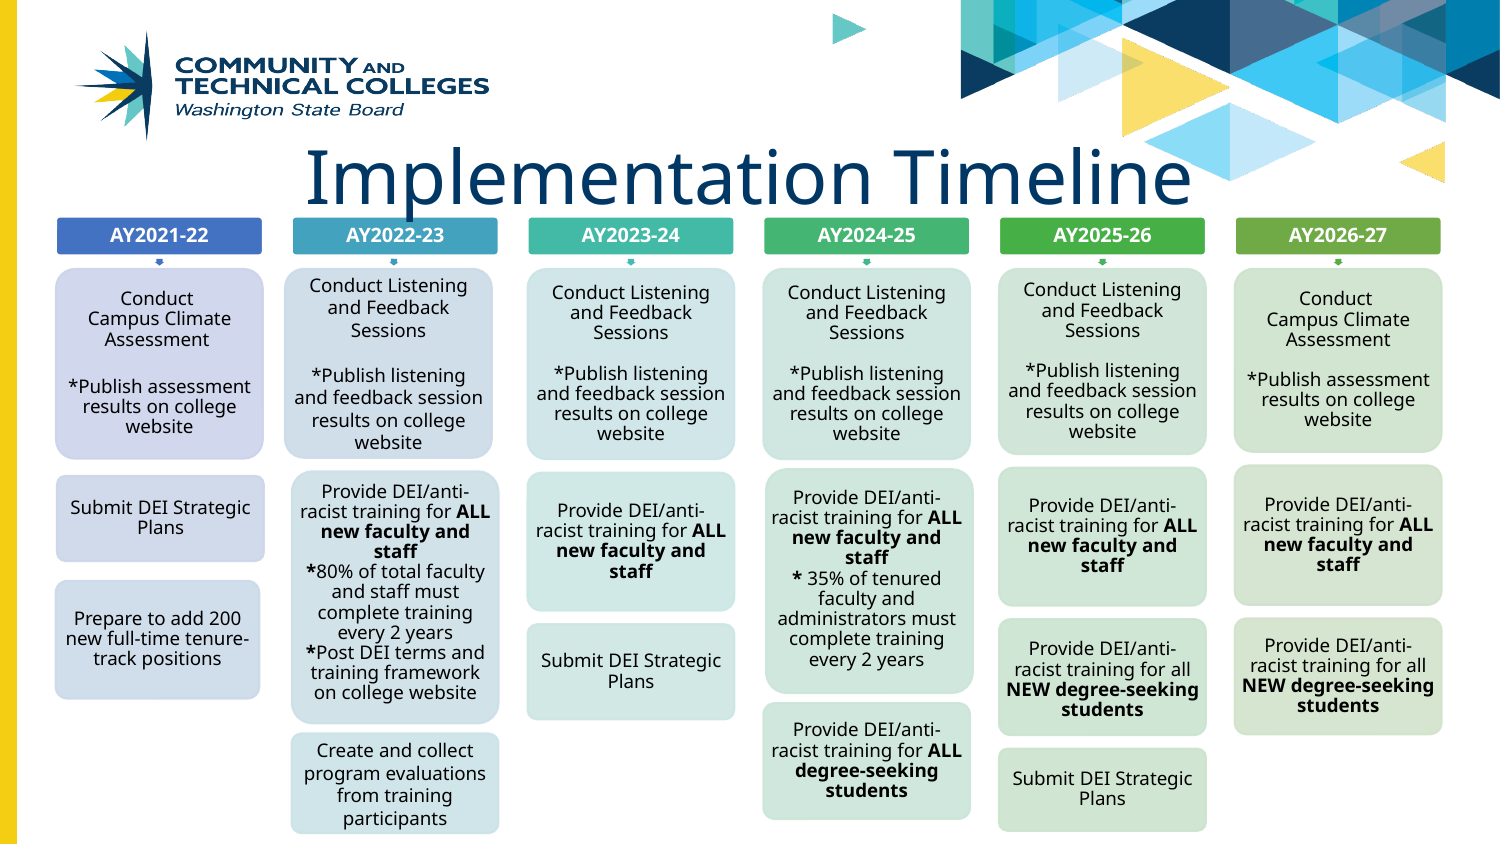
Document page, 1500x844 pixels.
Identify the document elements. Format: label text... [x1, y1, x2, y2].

picture [17, 18, 557, 171]
title Implementation Timeline [75, 132, 1425, 193]
picture [832, 0, 1500, 183]
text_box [55, 216, 1442, 834]
